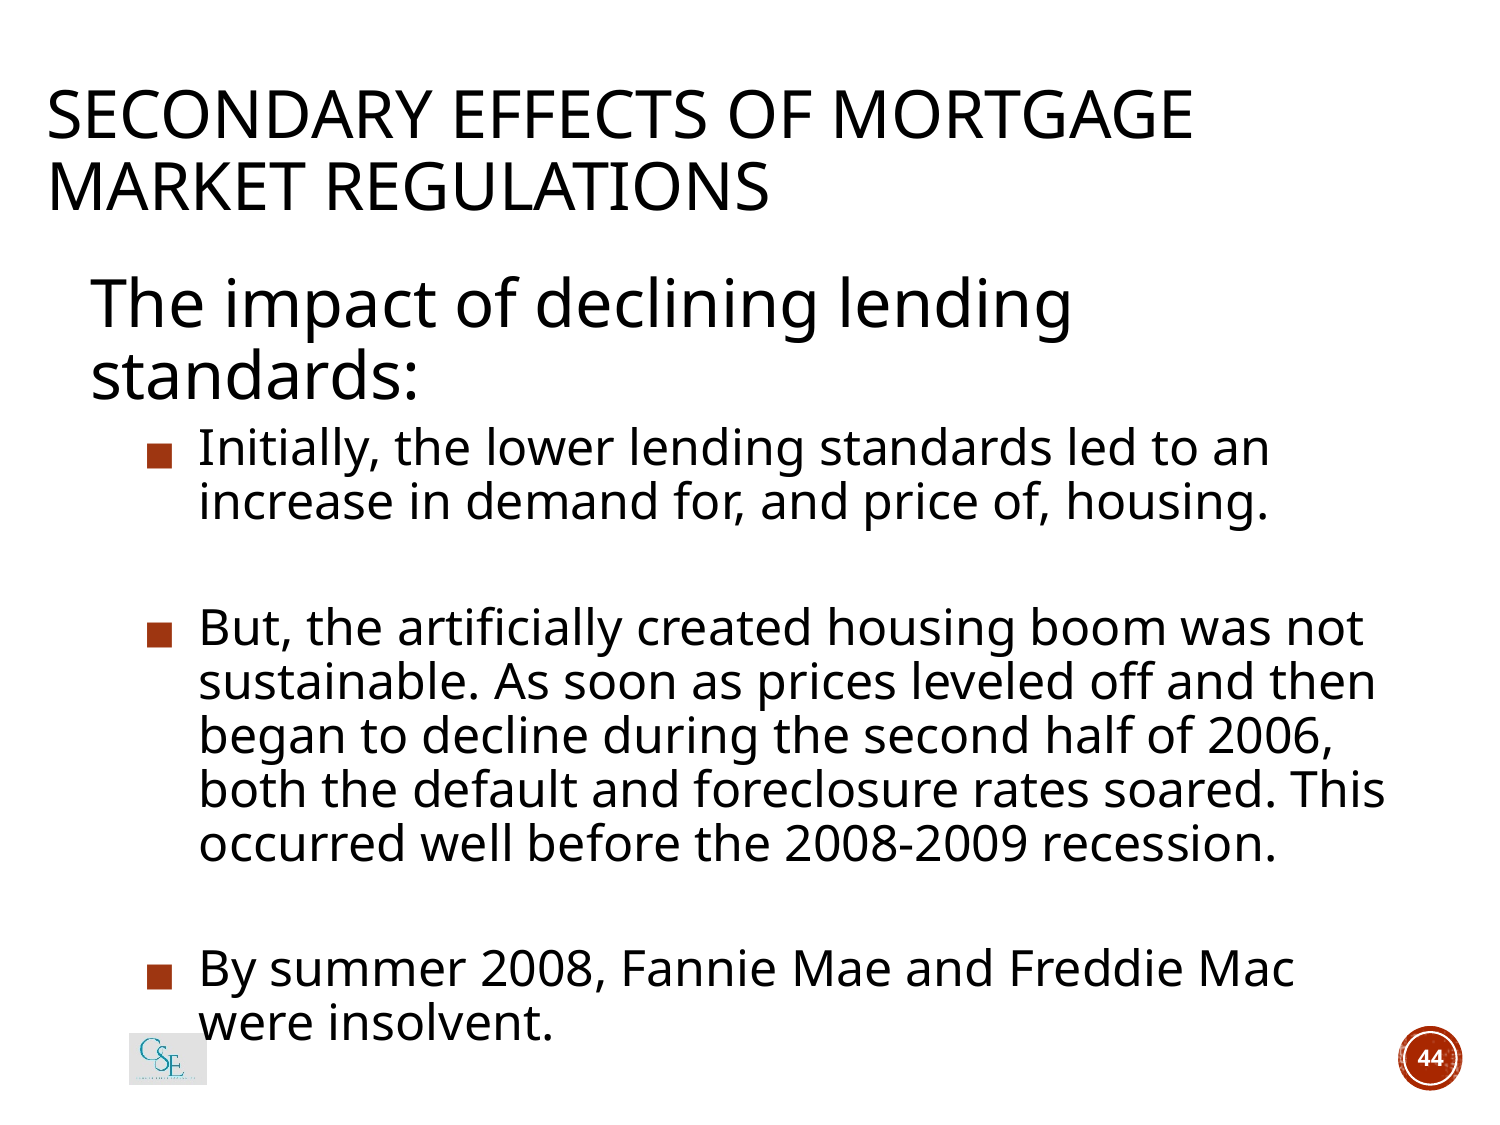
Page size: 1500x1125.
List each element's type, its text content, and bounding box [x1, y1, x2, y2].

list The impact of declining lending standards: Initially, the lower lending standards led to an increase in demand for, and price of, housing. But, the artificially created housing boom was not sustainable. As soon as prices leveled off and then began to decline during the second half of 2006, both the default and foreclosure rates soared. This occurred well before the 2008-2009 recession. By summer 2008, Fannie Mae and Freddie Mac were insolvent. [75, 262, 1405, 1062]
picture [129, 1062, 207, 1085]
title SECONDARY EFFECTS OF MORTGAGE MARKET REGULATIONS [31, 45, 1434, 233]
slide_number 44 [1391, 1028, 1471, 1089]
